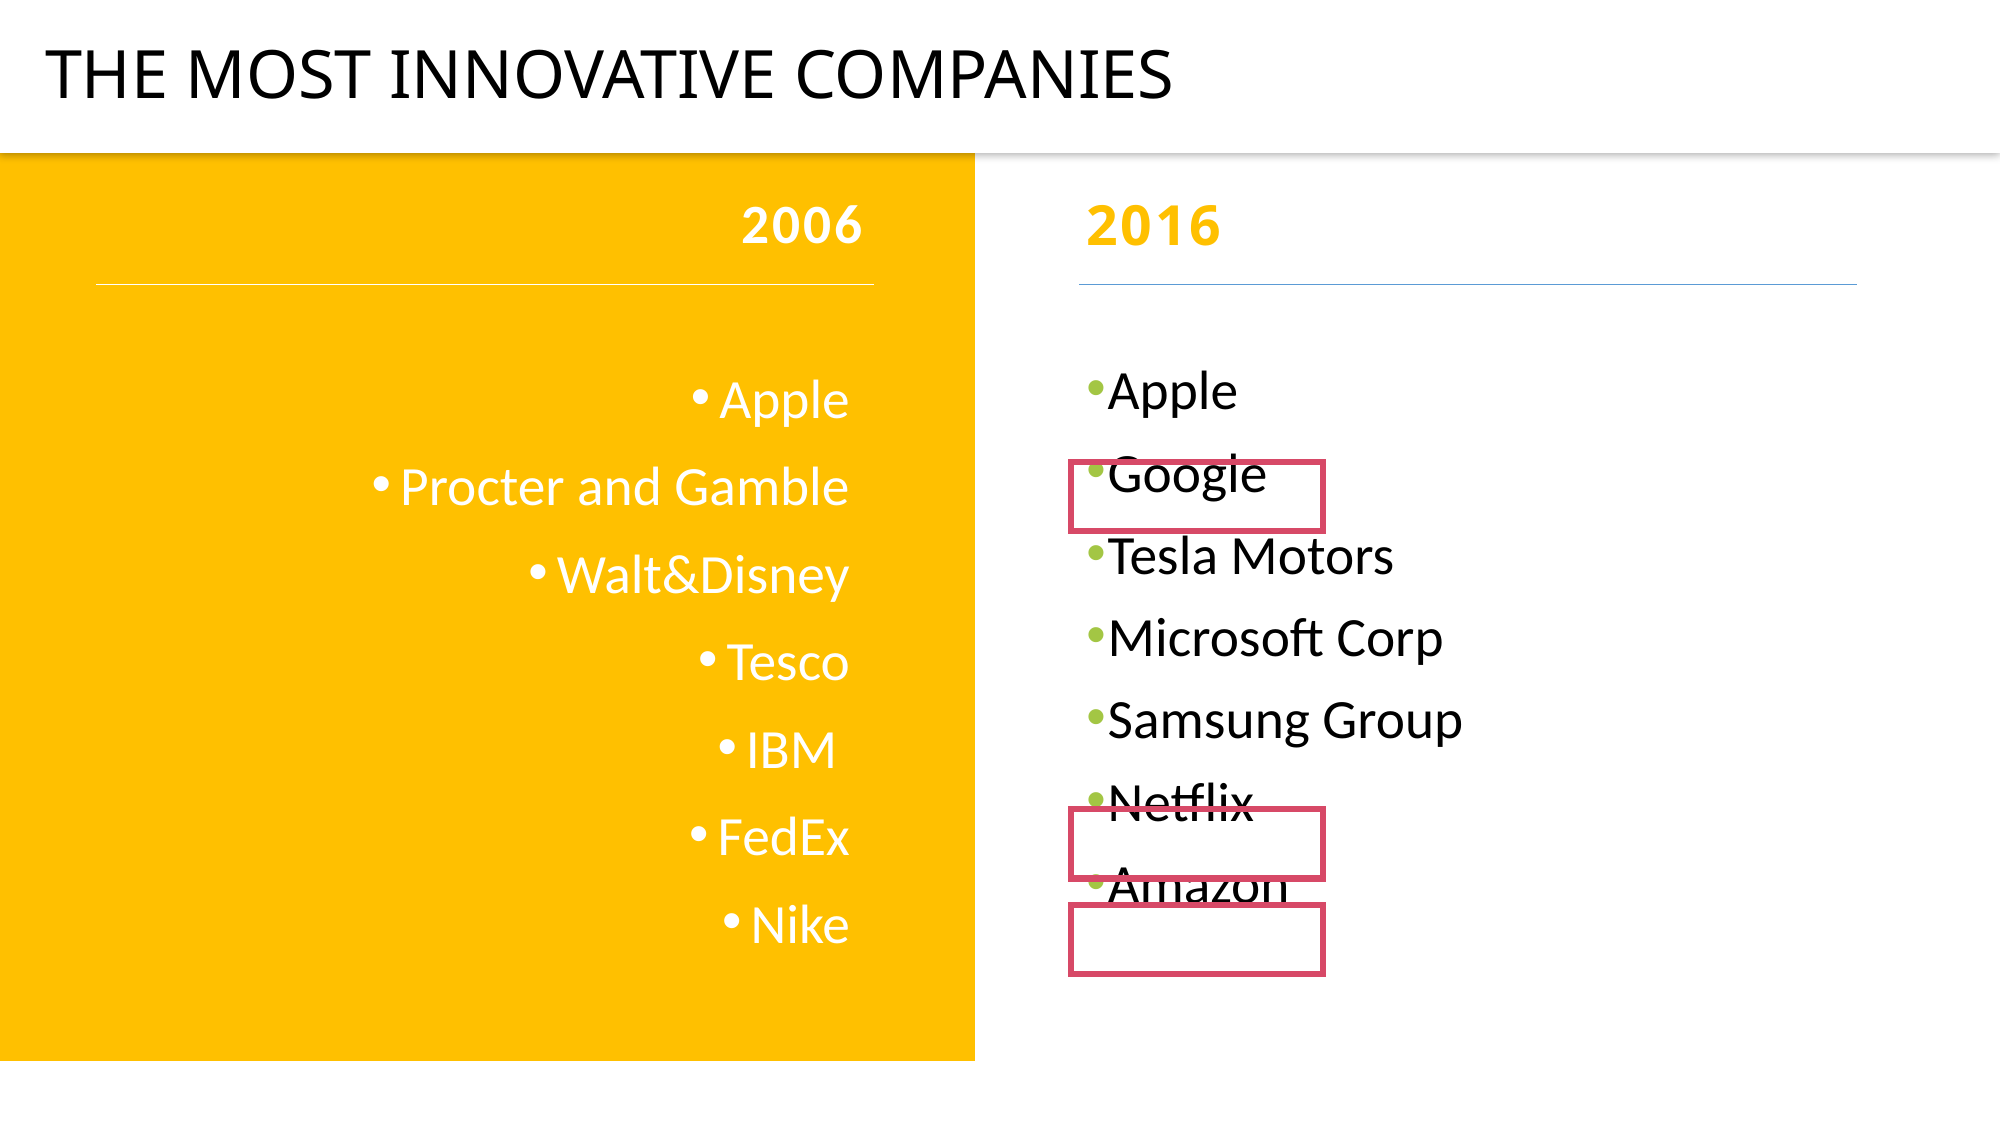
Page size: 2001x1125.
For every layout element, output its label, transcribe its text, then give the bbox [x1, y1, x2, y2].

text_box [1071, 904, 1324, 975]
text_box 2016 Apple Google Tesla Motors Microsoft Corp Samsung Group Netflix Amazon [1071, 182, 2000, 980]
list THE MOST INNOVATIVE COMPANIES [0, 0, 2000, 153]
text_box [1071, 461, 1324, 531]
text_box [0, 162, 976, 1062]
list 2006 Apple Procter and Gamble Walt&Disney Tesco IBM FedEx Nike [0, 182, 874, 980]
text_box [1071, 809, 1324, 879]
